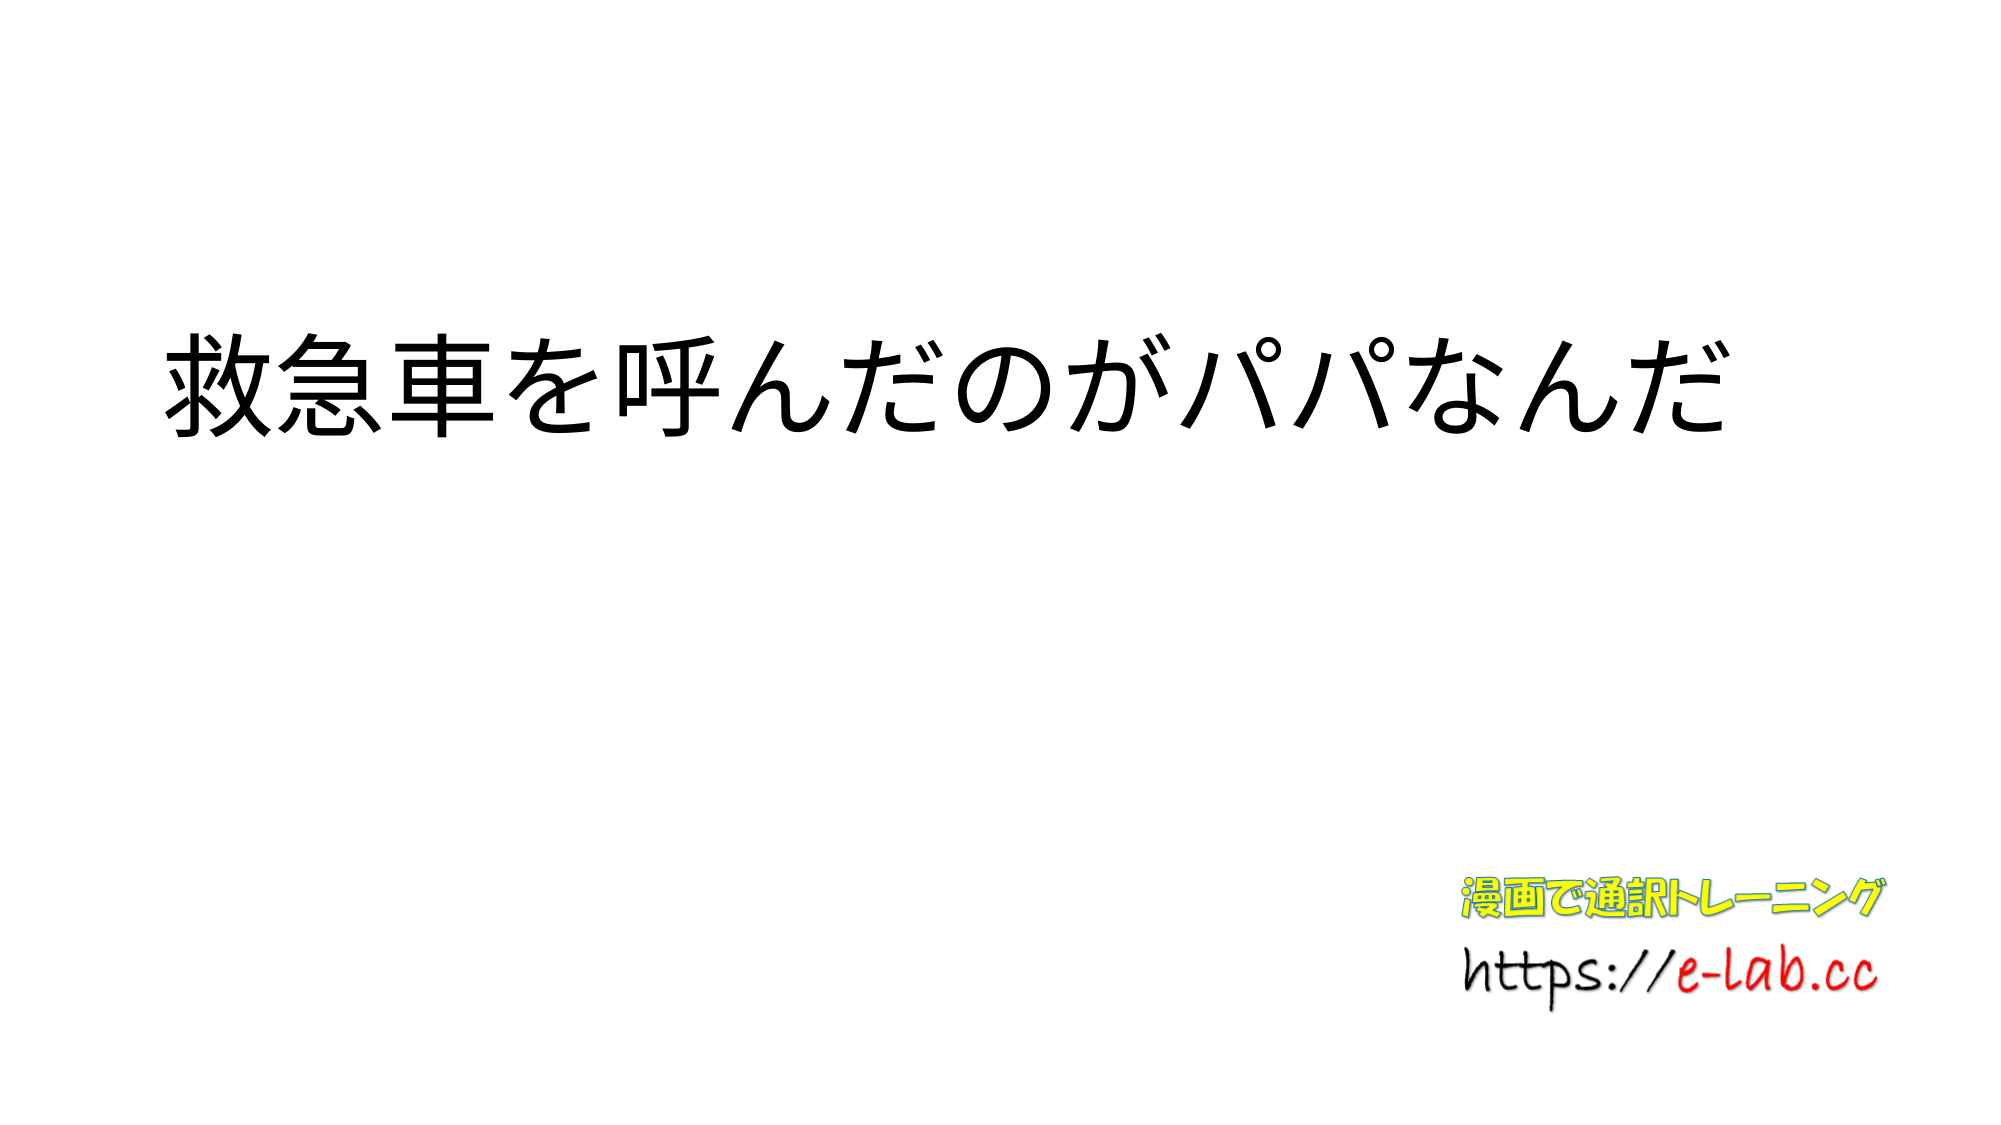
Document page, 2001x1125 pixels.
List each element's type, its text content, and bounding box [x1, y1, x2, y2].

picture [1417, 861, 1924, 1061]
title 救急車を呼んだのがパパなんだ [146, 271, 1960, 459]
